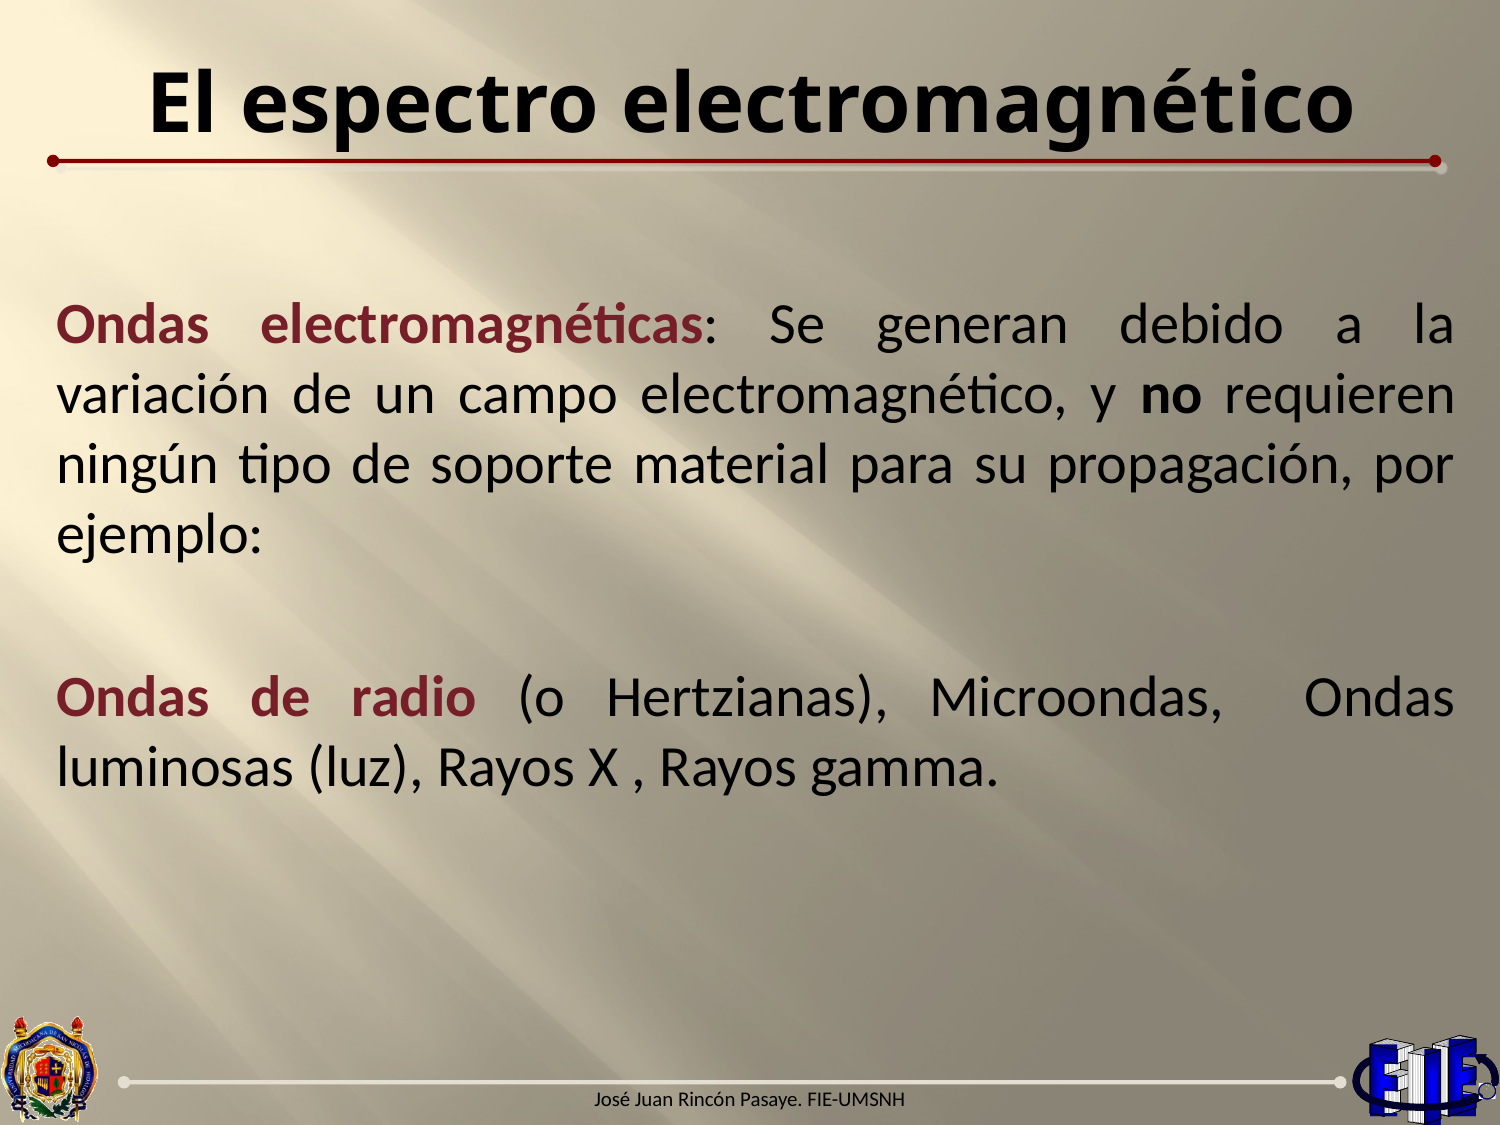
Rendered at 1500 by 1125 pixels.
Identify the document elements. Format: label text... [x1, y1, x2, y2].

subtitle Ondas electromagnéticas: Se generan debido a la variación de un campo electromagnético, y no requieren ningún tipo de soporte material para su propagación, por ejemplo: Ondas de radio (o Hertzianas), Microondas, Ondas luminosas (luz), Rayos X , Rayos gamma. [41, 196, 1471, 1035]
title El espectro electromagnético [76, 19, 1427, 149]
picture [0, 1013, 98, 1125]
footer José Juan Rincón Pasaye. FIE-UMSNH [512, 1075, 988, 1118]
